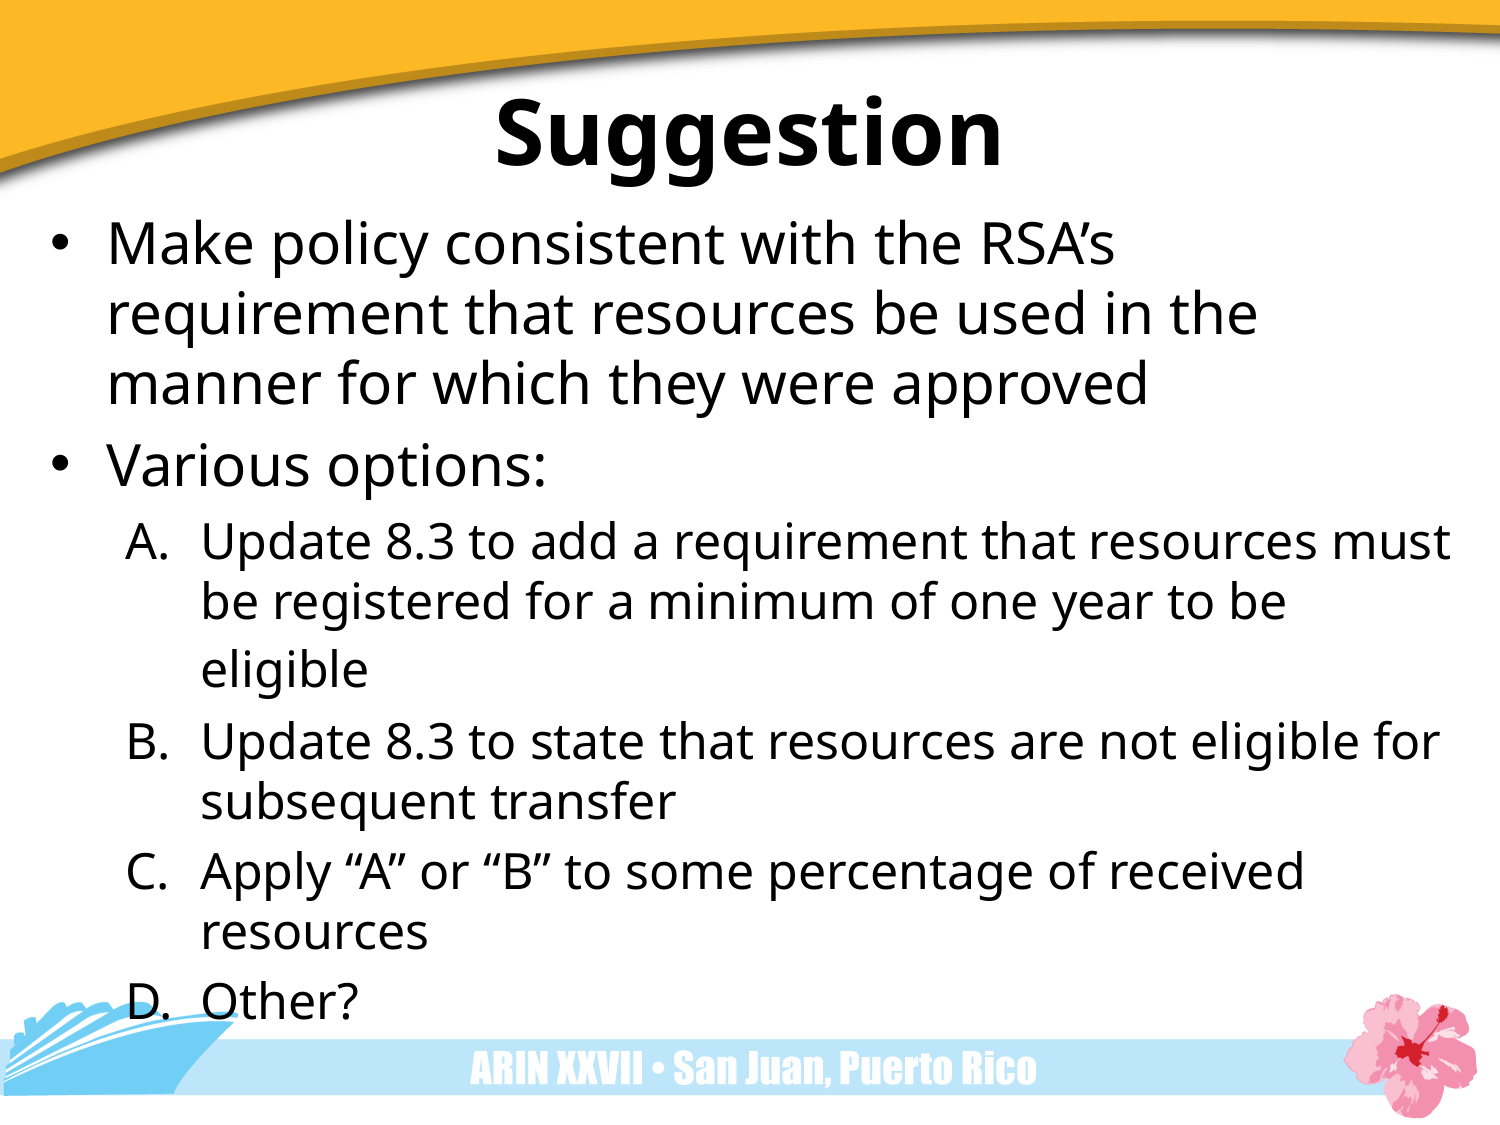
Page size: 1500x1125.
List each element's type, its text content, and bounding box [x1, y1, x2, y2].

list Make policy consistent with the RSA’s requirement that resources be used in the manner for which they were approved Various options: Update 8.3 to add a requirement that resources must be registered for a minimum of one year to be eligible Update 8.3 to state that resources are not eligible for subsequent transfer Apply “A” or “B” to some percentage of received resources Other? [35, 198, 1473, 1091]
title Suggestion [0, 59, 1500, 199]
picture [0, 0, 1500, 59]
picture [0, 199, 1500, 1125]
